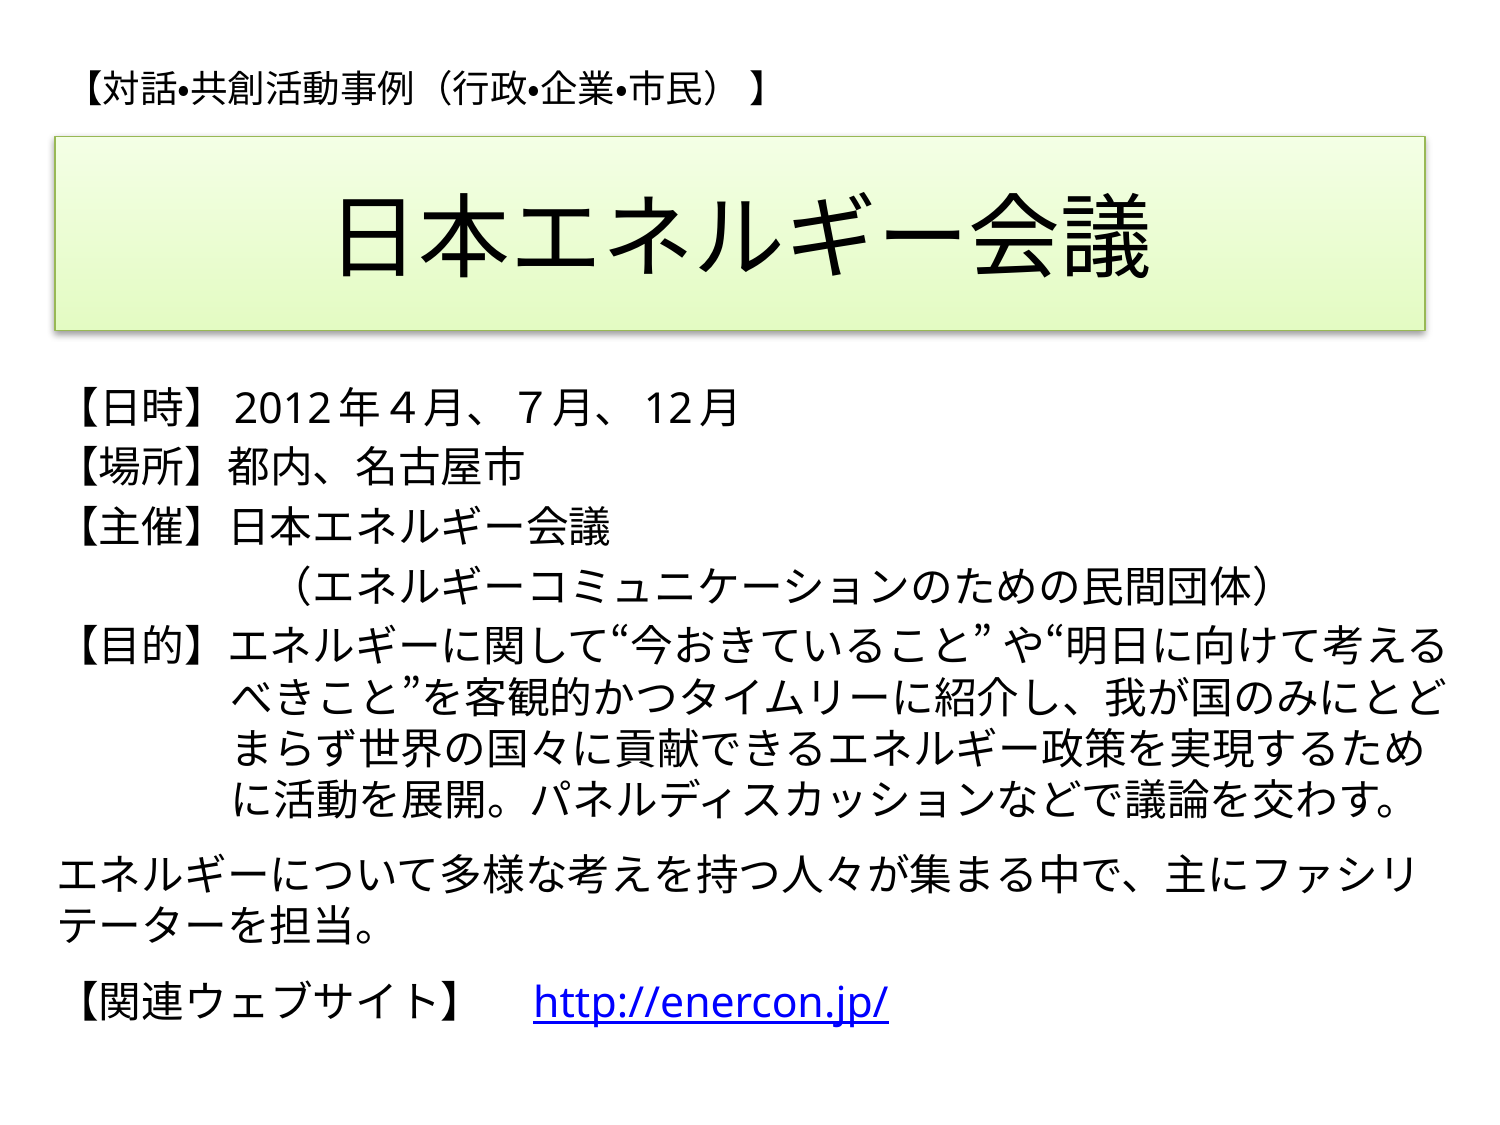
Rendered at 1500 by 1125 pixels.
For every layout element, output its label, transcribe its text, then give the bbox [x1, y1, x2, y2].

title 日本エネルギー会議 [54, 136, 1426, 331]
list 【日時】2012年４月、７月、12月 【場所】都内、名古屋市 【主催】日本エネルギー会議 （エネルギーコミュニケーションのための民間団体） 【目的】エネルギーに関して“今おきていること” や“明日に向けて考えるべきこと”を客観的かつタイムリーに紹介し、我が国のみにとどまらず世界の国々に貢献できるエネルギー政策を実現するために活動を展開。パネルディスカッションなどで議論を交わす。 エネルギーについて多様な考えを持つ人々が集まる中で、主にファシリテーターを担当。 【関連ウェブサイト】 http://enercon.jp/ [41, 372, 1474, 1096]
text_box 【対話・共創活動事例（行政・企業・市民） 】 [50, 58, 802, 118]
